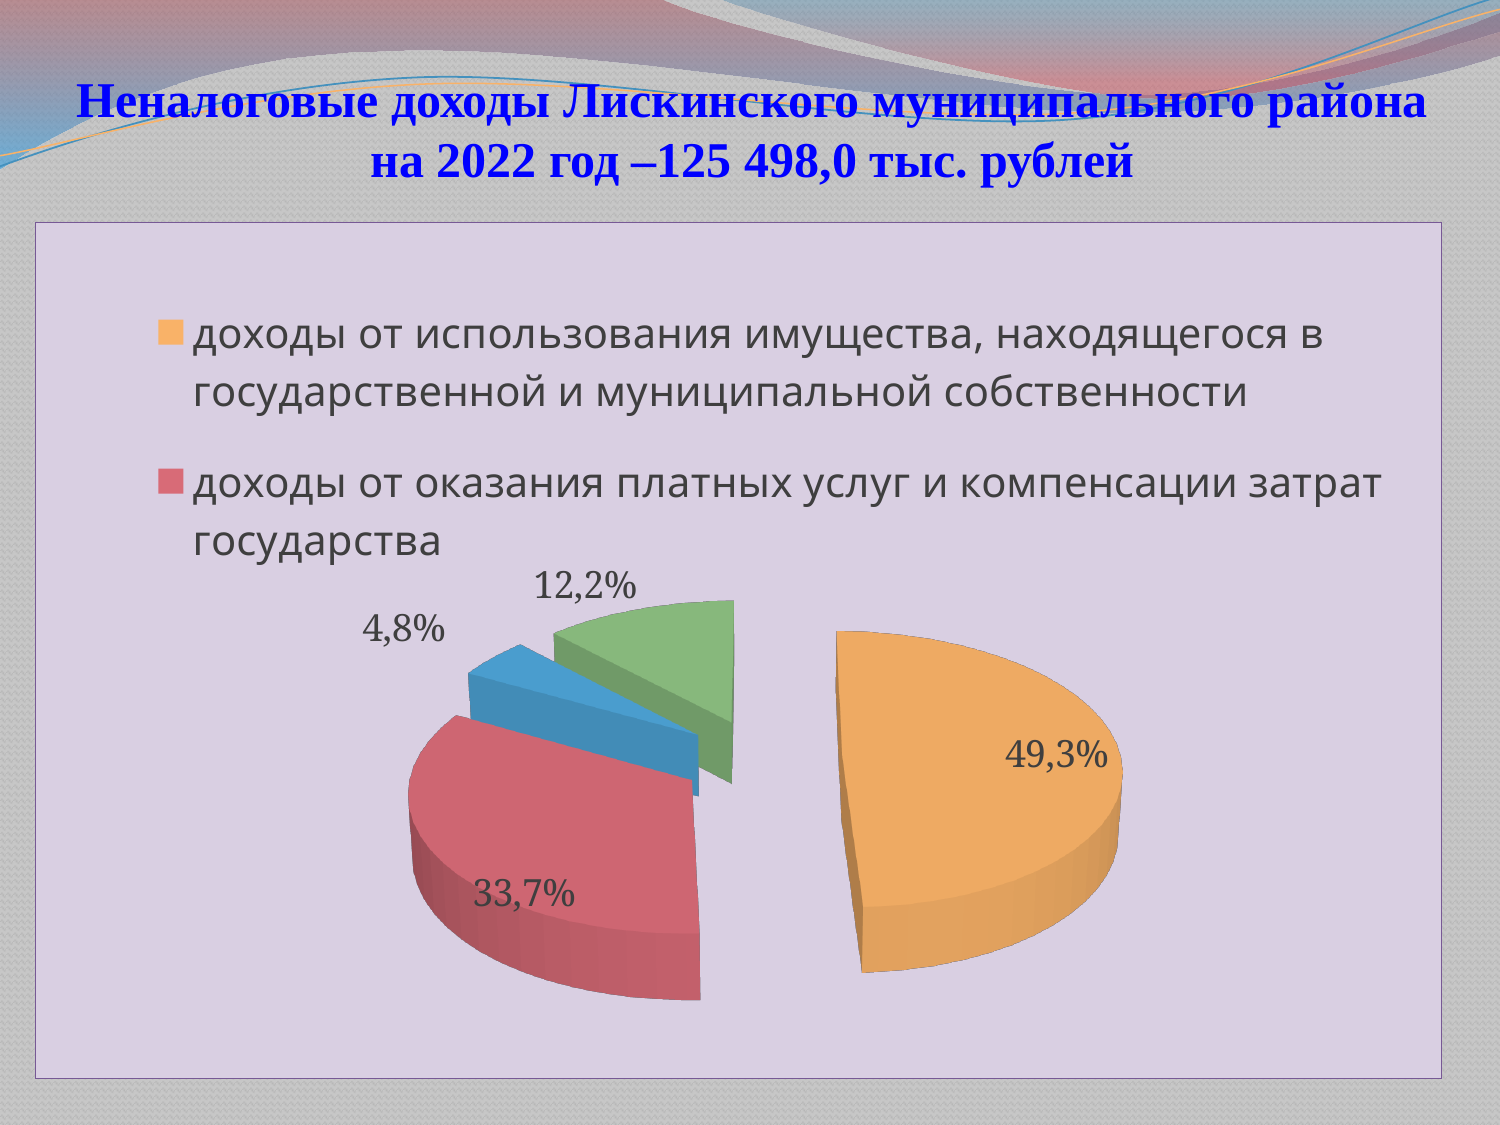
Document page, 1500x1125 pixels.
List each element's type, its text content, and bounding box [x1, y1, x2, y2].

chart [34, 222, 1442, 1079]
title Неналоговые доходы Лискинского муниципального района на 2022 год –125 498,0 тыс. рублей [75, 0, 1430, 188]
